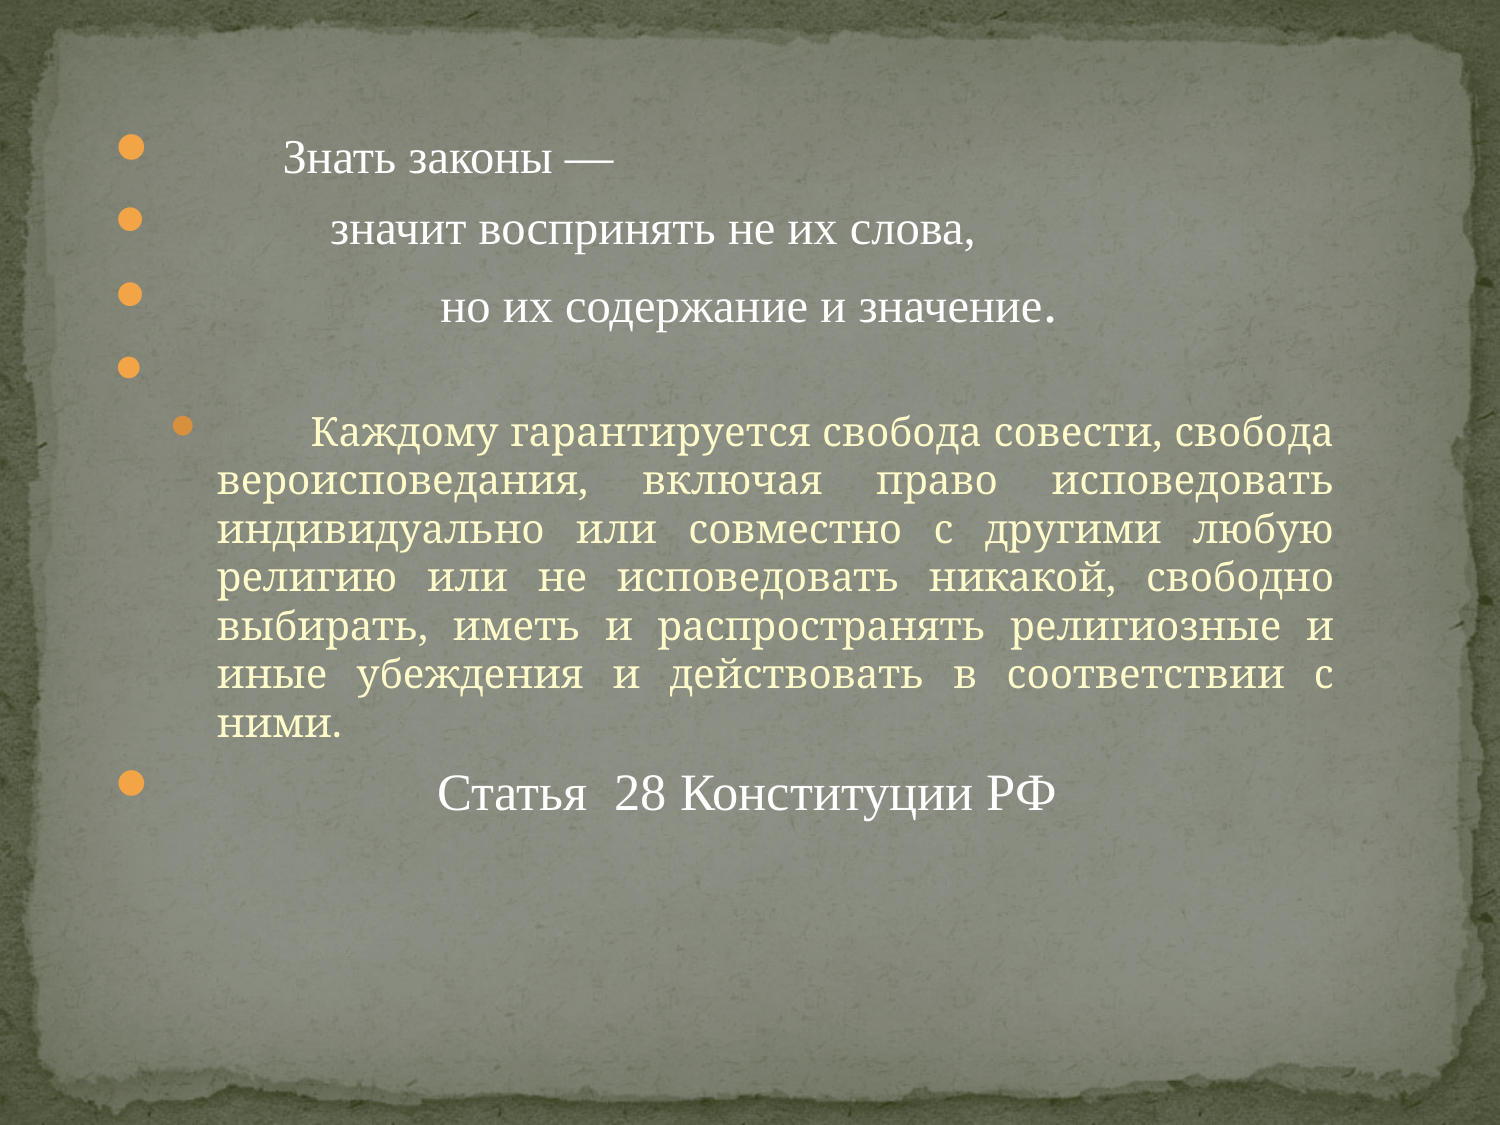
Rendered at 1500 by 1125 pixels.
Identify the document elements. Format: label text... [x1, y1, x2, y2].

list Знать законы — значит воспринять не их слова, но их содержание и значение. Каждому гарантируется свобода совести, свобода вероисповедания, включая право исповедовать индивидуально или совместно с другими любую религию или не исповедовать никакой, свободно выбирать, иметь и распространять религиозные и иные убеждения и действовать в соответствии с ними. Статья 28 Конституции РФ [100, 113, 1351, 832]
